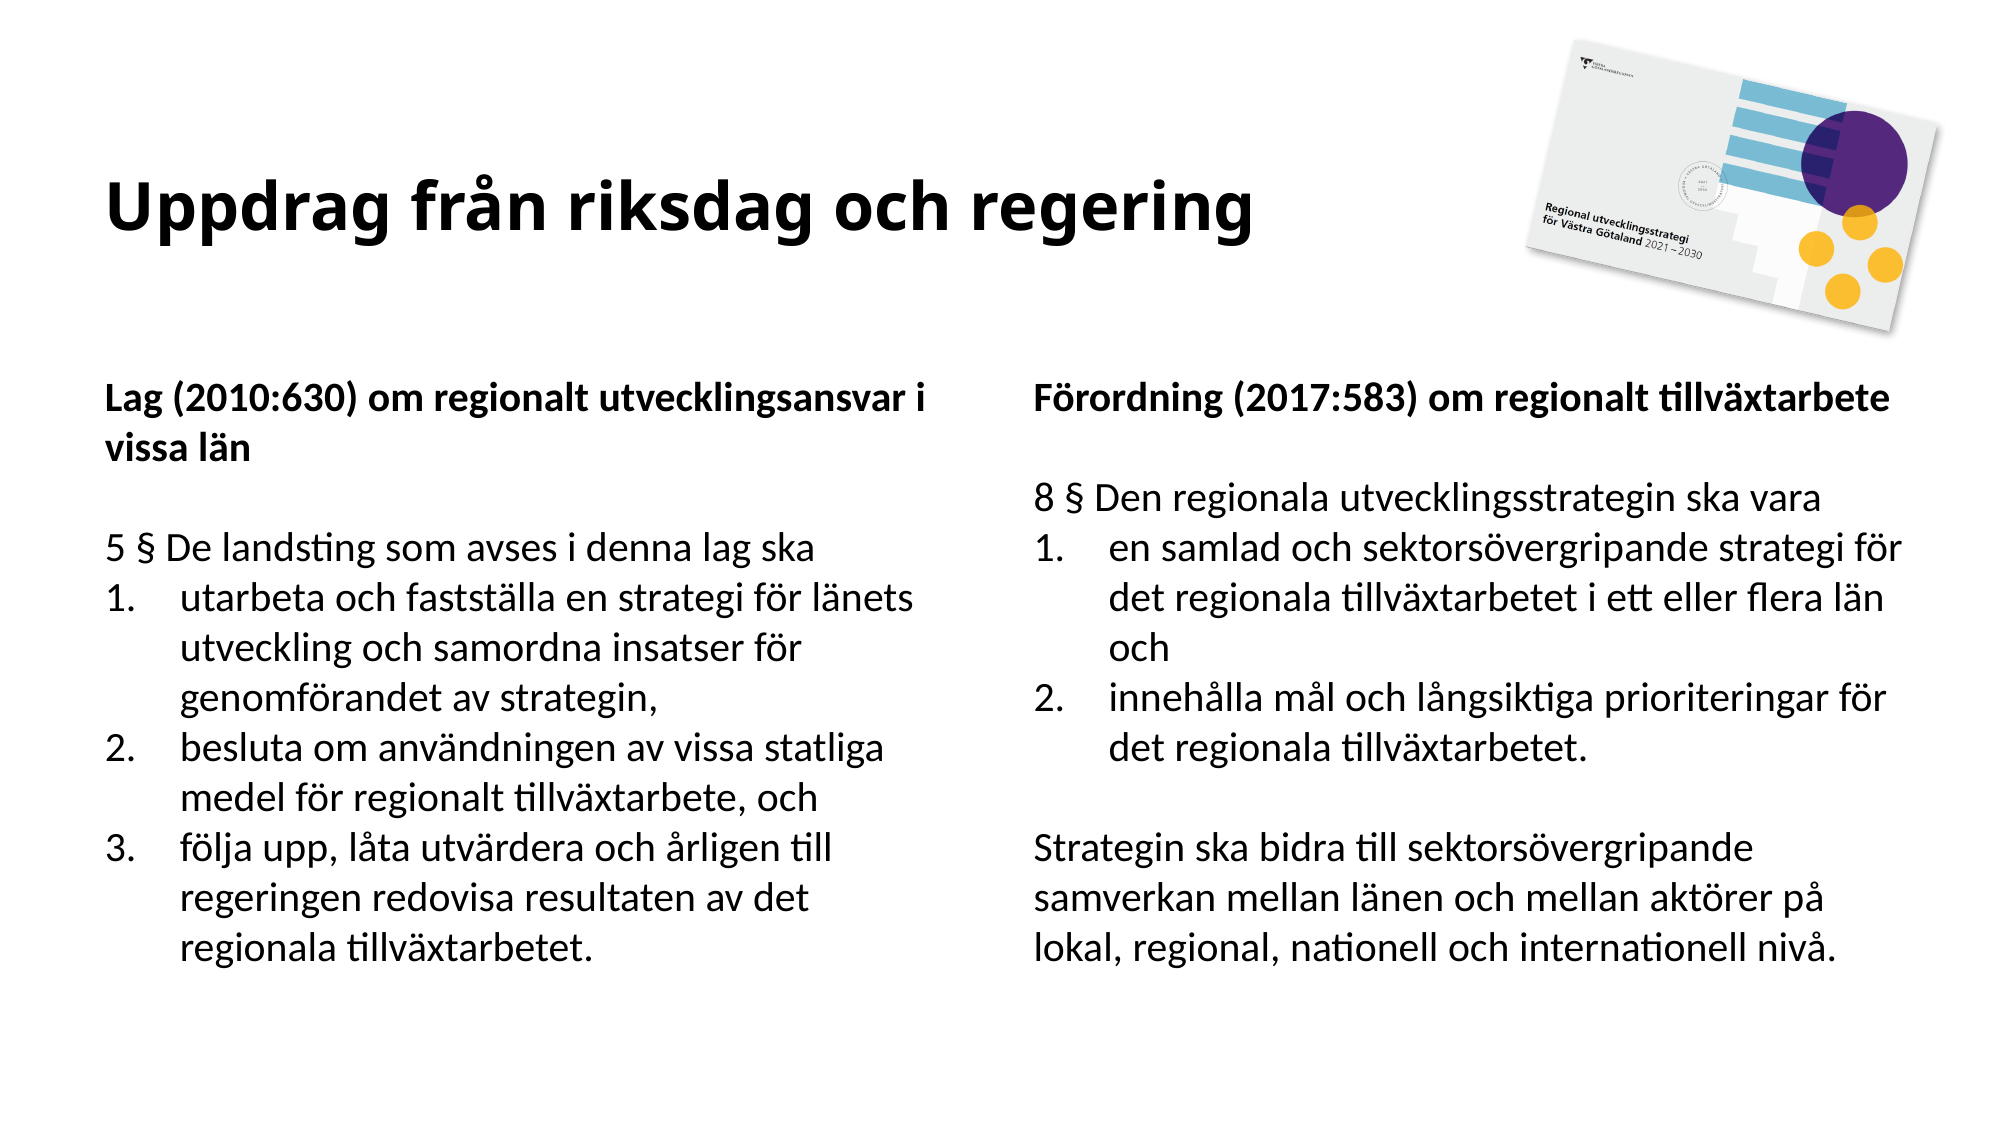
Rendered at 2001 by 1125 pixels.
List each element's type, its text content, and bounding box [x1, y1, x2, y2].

text_box Förordning (2017:583) om regionalt tillväxtarbete 8 § Den regionala utvecklingsstrategin ska vara en samlad och sektorsövergripande strategi för det regionala tillväxtarbetet i ett eller flera län och innehålla mål och långsiktiga prioriteringar för det regionala tillväxtarbetet. Strategin ska bidra till sektorsövergripande samverkan mellan länen och mellan aktörer på lokal, regional, nationell och internationell nivå. [1018, 362, 1936, 978]
picture [1526, 40, 1936, 331]
text_box Uppdrag från riksdag och regering [90, 156, 1413, 252]
text_box Lag (2010:630) om regionalt utvecklingsansvar i vissa län 5 § De landsting som avses i denna lag ska utarbeta och fastställa en strategi för länets utveckling och samordna insatser för genomförandet av strategin, besluta om användningen av vissa statliga medel för regionalt tillväxtarbete, och följa upp, låta utvärdera och årligen till regeringen redovisa resultaten av det regionala tillväxtarbetet. [90, 362, 969, 978]
